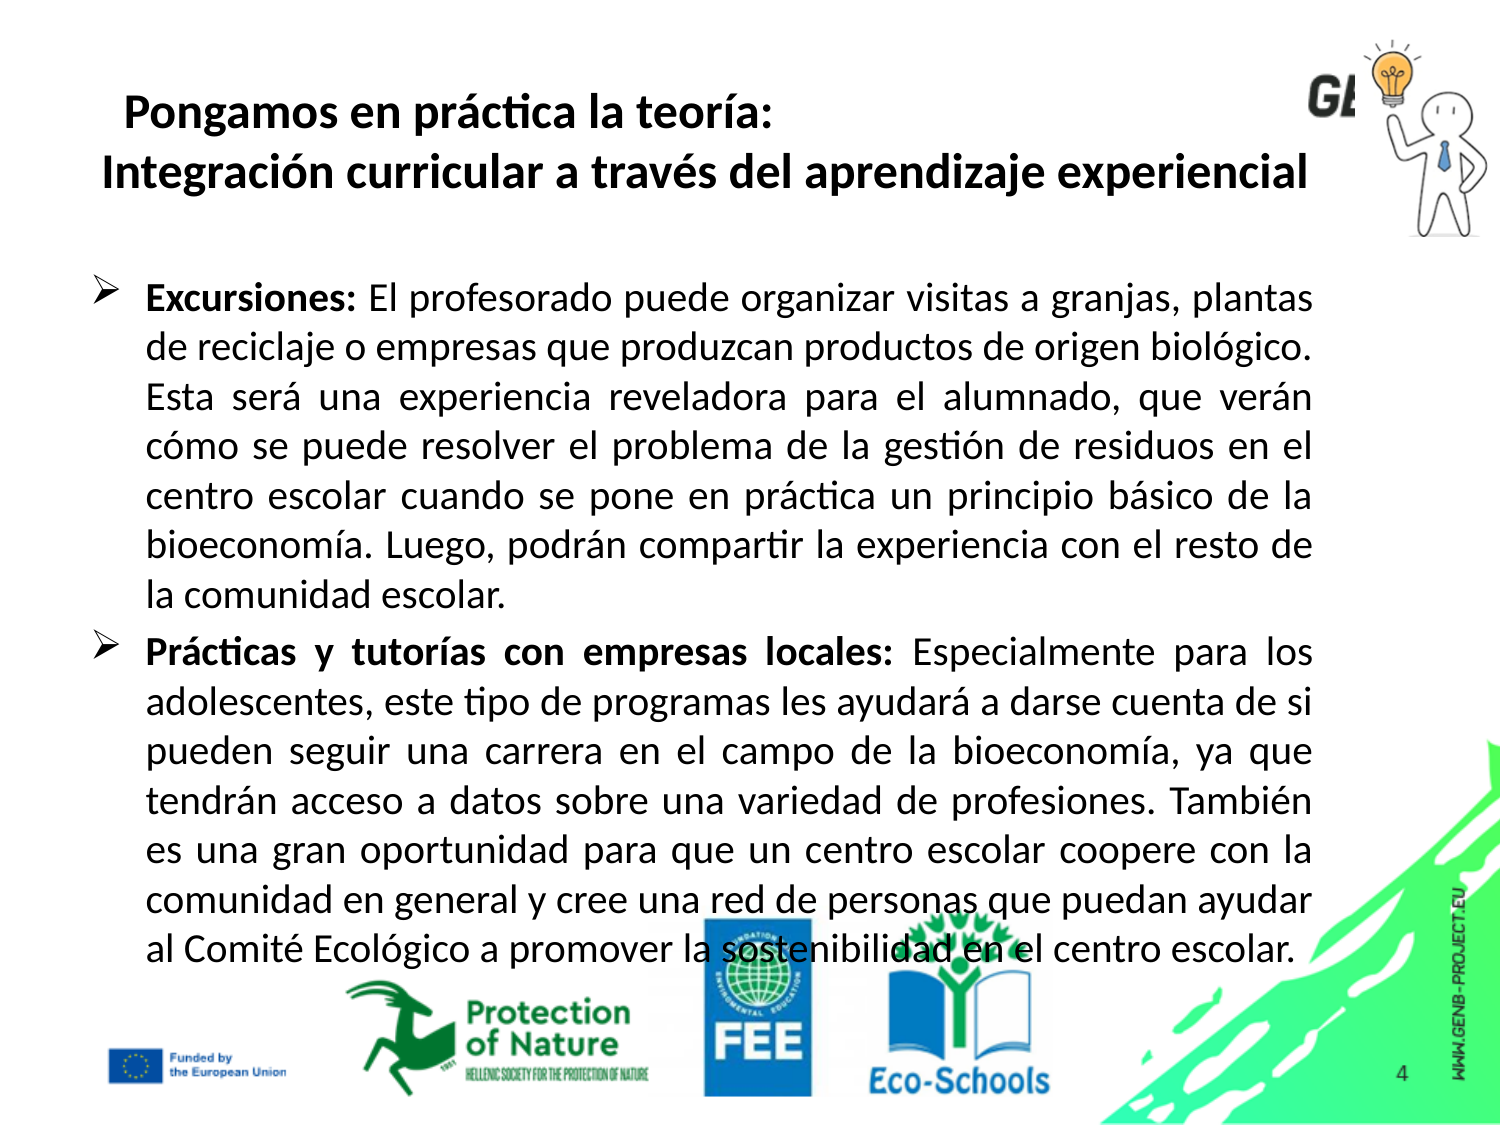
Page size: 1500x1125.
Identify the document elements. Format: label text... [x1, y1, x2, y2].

list Excursiones: El profesorado puede organizar visitas a granjas, plantas de reciclaje o empresas que produzcan productos de origen biológico. Esta será una experiencia reveladora para el alumnado, que verán cómo se puede resolver el problema de la gestión de residuos en el centro escolar cuando se pone en práctica un principio básico de la bioeconomía. Luego, podrán compartir la experiencia con el resto de la comunidad escolar. Prácticas y tutorías con empresas locales: Especialmente para los adolescentes, este tipo de programas les ayudará a darse cuenta de si pueden seguir una carrera en el campo de la bioeconomía, ya que tendrán acceso a datos sobre una variedad de profesiones. También es una gran oportunidad para que un centro escolar coopere con la comunidad en general y cree una red de personas que puedan ayudar al Comité Ecológico a promover la sostenibilidad en el centro escolar. [75, 262, 1329, 1005]
picture [0, 0, 1500, 1125]
title Pongamos en práctica la teoría: Integración curricular a través del aprendizaje experiencial [75, 45, 1350, 233]
